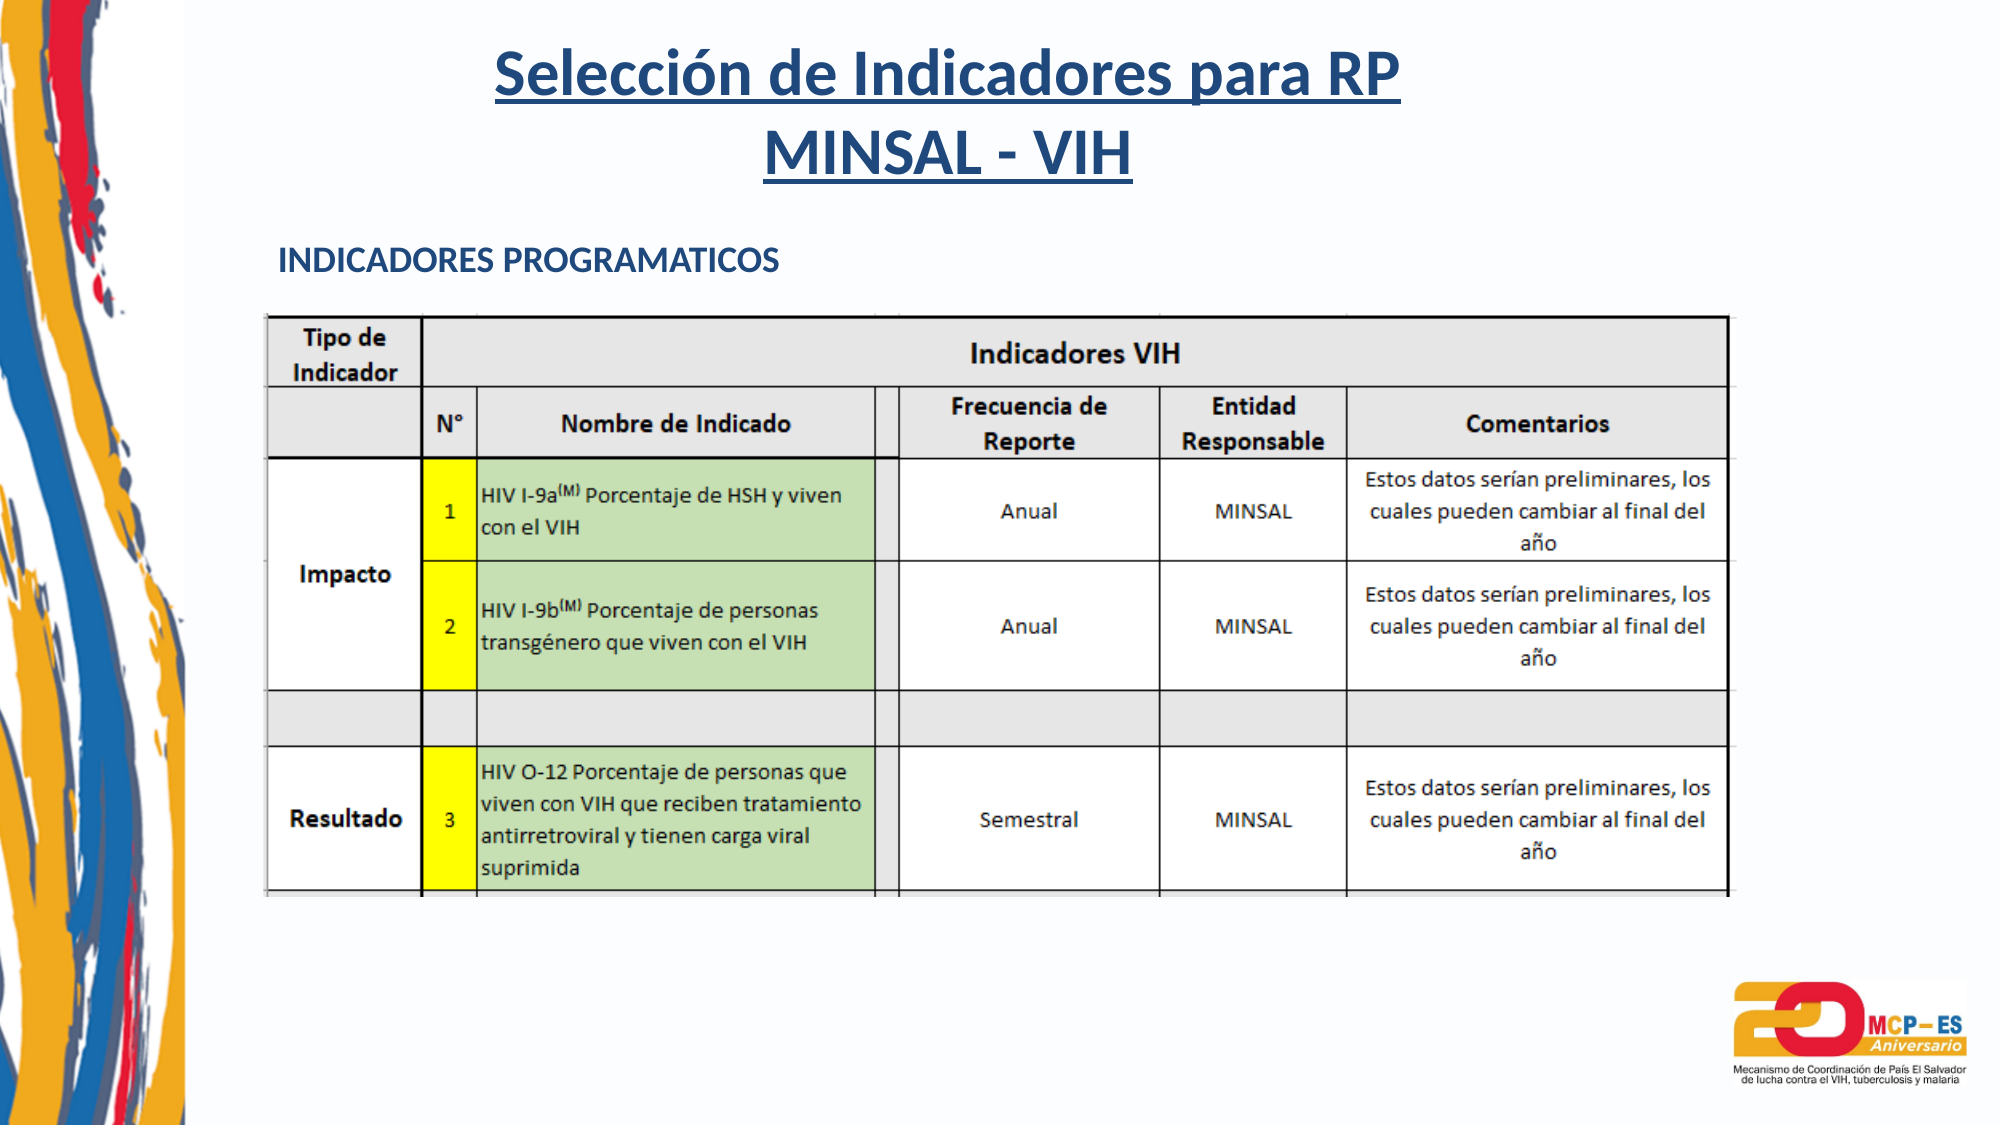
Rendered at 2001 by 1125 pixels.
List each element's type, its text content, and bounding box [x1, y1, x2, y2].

picture [0, 0, 2001, 1125]
text_box INDICADORES PROGRAMATICOS [263, 228, 1707, 288]
text_box Selección de Indicadores para RP MINSAL - VIH [437, 21, 1459, 196]
